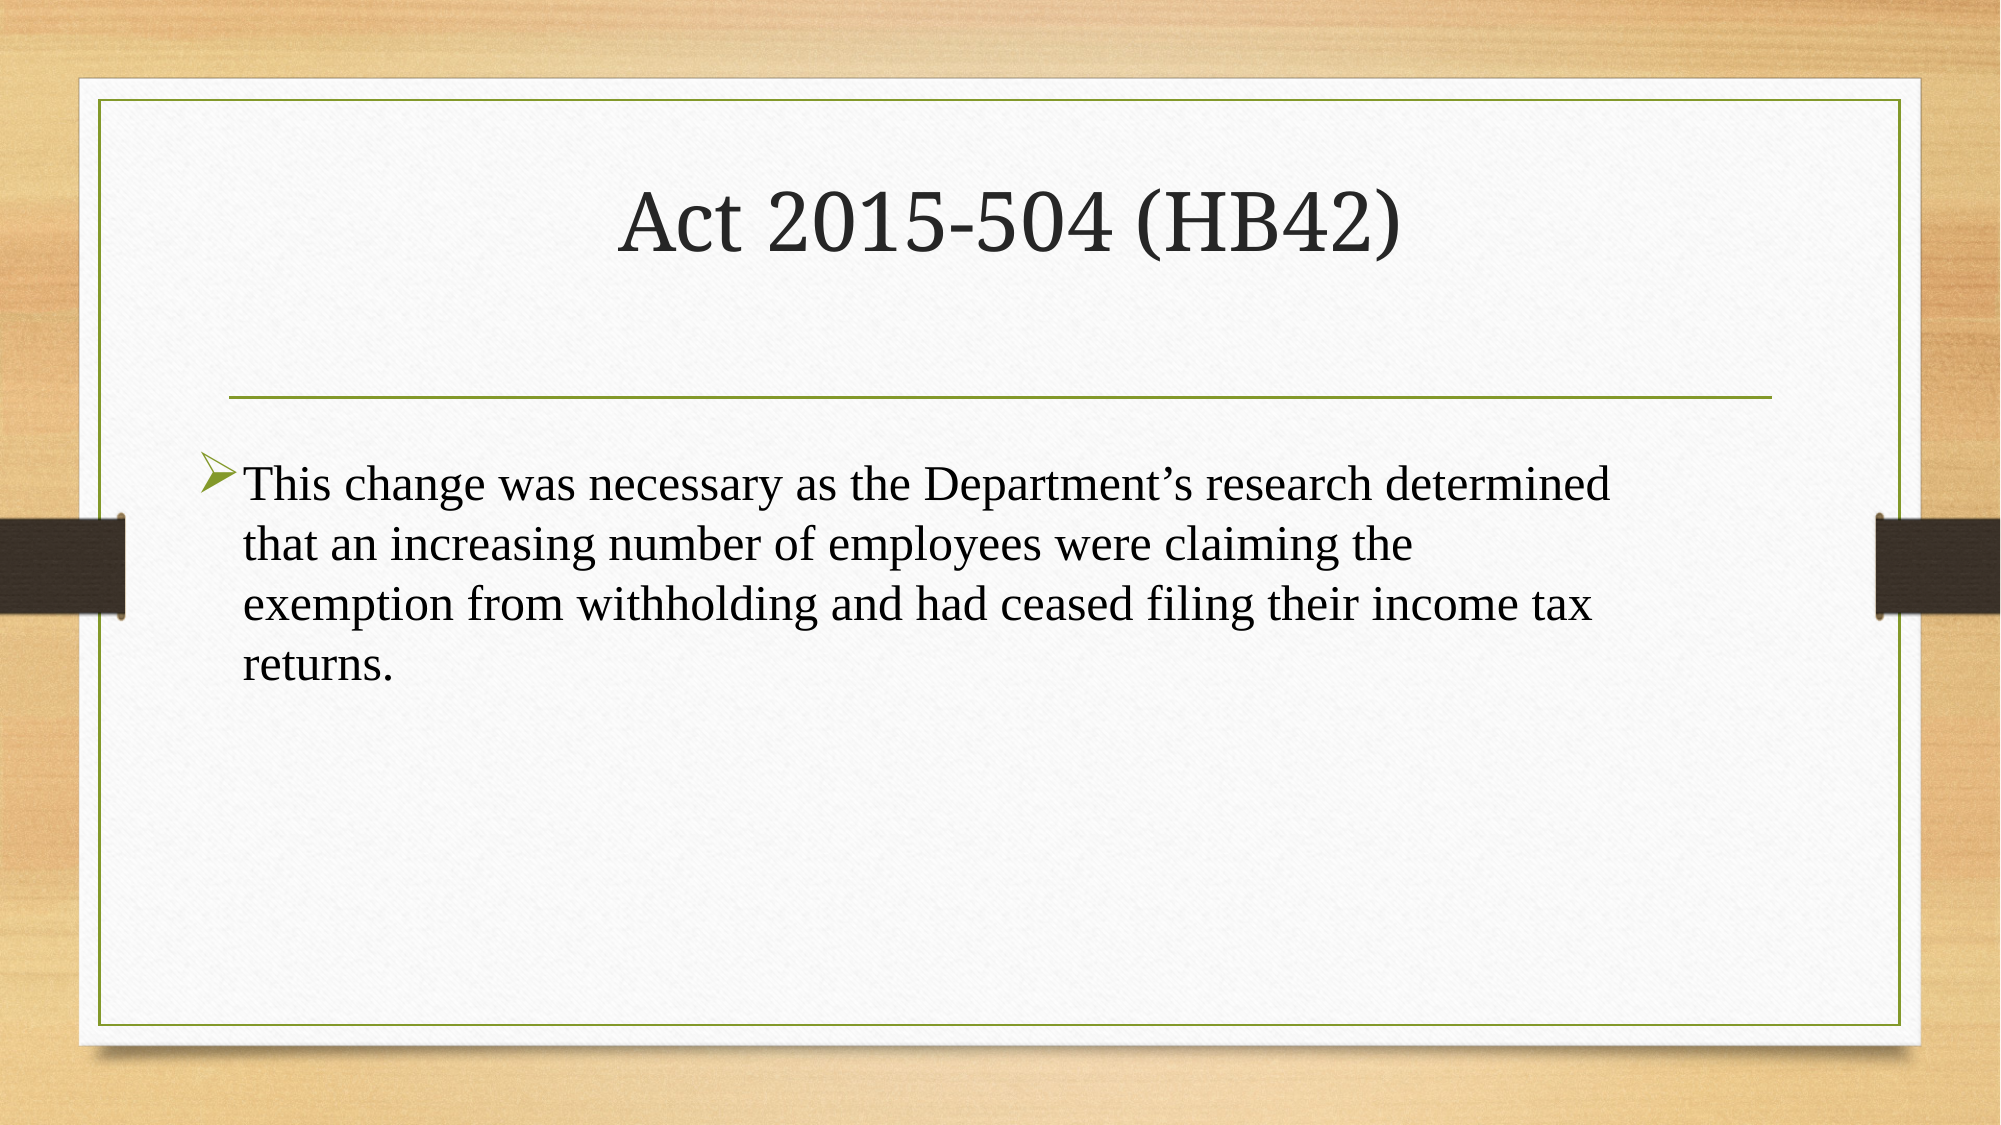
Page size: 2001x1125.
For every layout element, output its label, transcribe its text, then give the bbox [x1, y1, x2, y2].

picture [0, 0, 2001, 1125]
list This change was necessary as the Department’s research determined that an increasing number of employees were claiming the exemption from withholding and had ceased filing their income tax returns. [181, 277, 1649, 1025]
title Act 2015-504 (HB42) [212, 161, 1788, 375]
